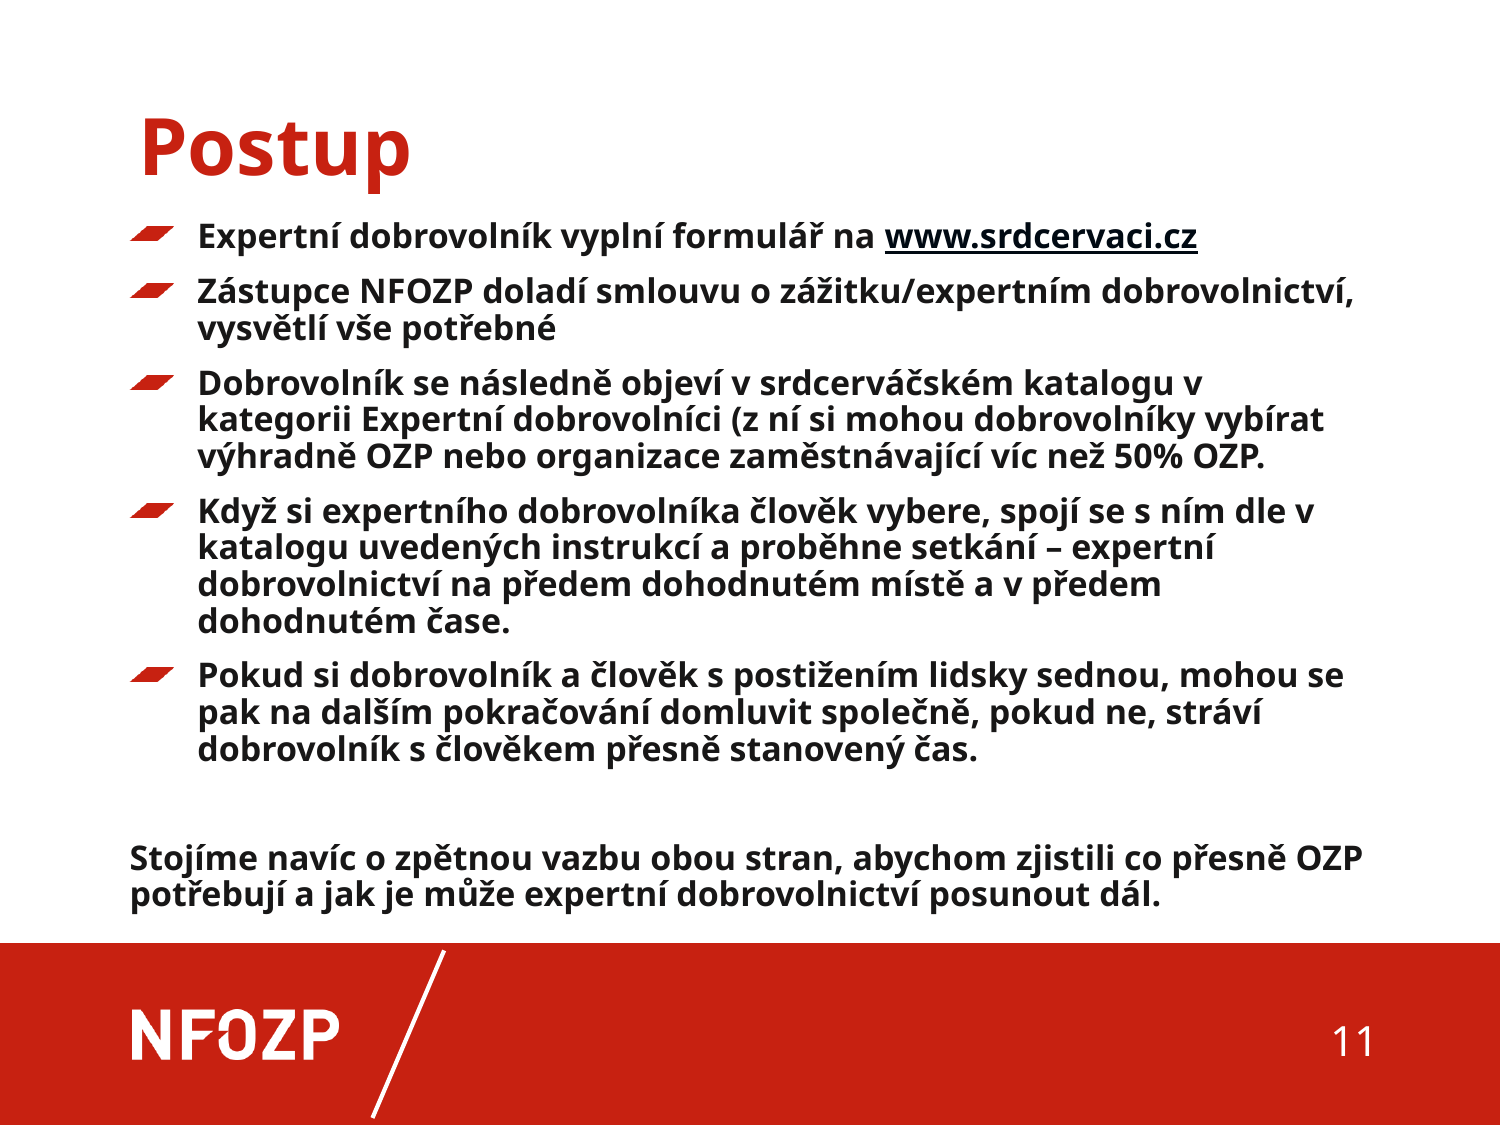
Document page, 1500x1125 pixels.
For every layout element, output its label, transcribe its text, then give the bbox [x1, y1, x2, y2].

title Postup [138, 107, 1374, 195]
picture [129, 283, 174, 298]
picture [129, 667, 174, 682]
picture [132, 1009, 339, 1060]
list Expertní dobrovolník vyplní formulář na www.srdcervaci.cz Zástupce NFOZP doladí smlouvu o zážitku/expertním dobrovolnictví, vysvětlí vše potřebné Dobrovolník se následně objeví v srdcerváčském katalogu v kategorii Expertní dobrovolníci (z ní si mohou dobrovolníky vybírat výhradně OZP nebo organizace zaměstnávající víc než 50% OZP. Když si expertního dobrovolníka člověk vybere, spojí se s ním dle v katalogu uvedených instrukcí a proběhne setkání – expertní dobrovolnictví na předem dohodnutém místě a v předem dohodnutém čase. Pokud si dobrovolník a člověk s postižením lidsky sednou, mohou se pak na dalším pokračování domluvit společně, pokud ne, stráví dobrovolník s člověkem přesně stanovený čas. Stojíme navíc o zpětnou vazbu obou stran, abychom zjistili co přesně OZP potřebují a jak je může expertní dobrovolnictví posunout dál. [129, 215, 1365, 929]
picture [129, 375, 174, 390]
slide_number 11 [1055, 1013, 1394, 1074]
picture [129, 503, 174, 518]
picture [129, 226, 174, 241]
